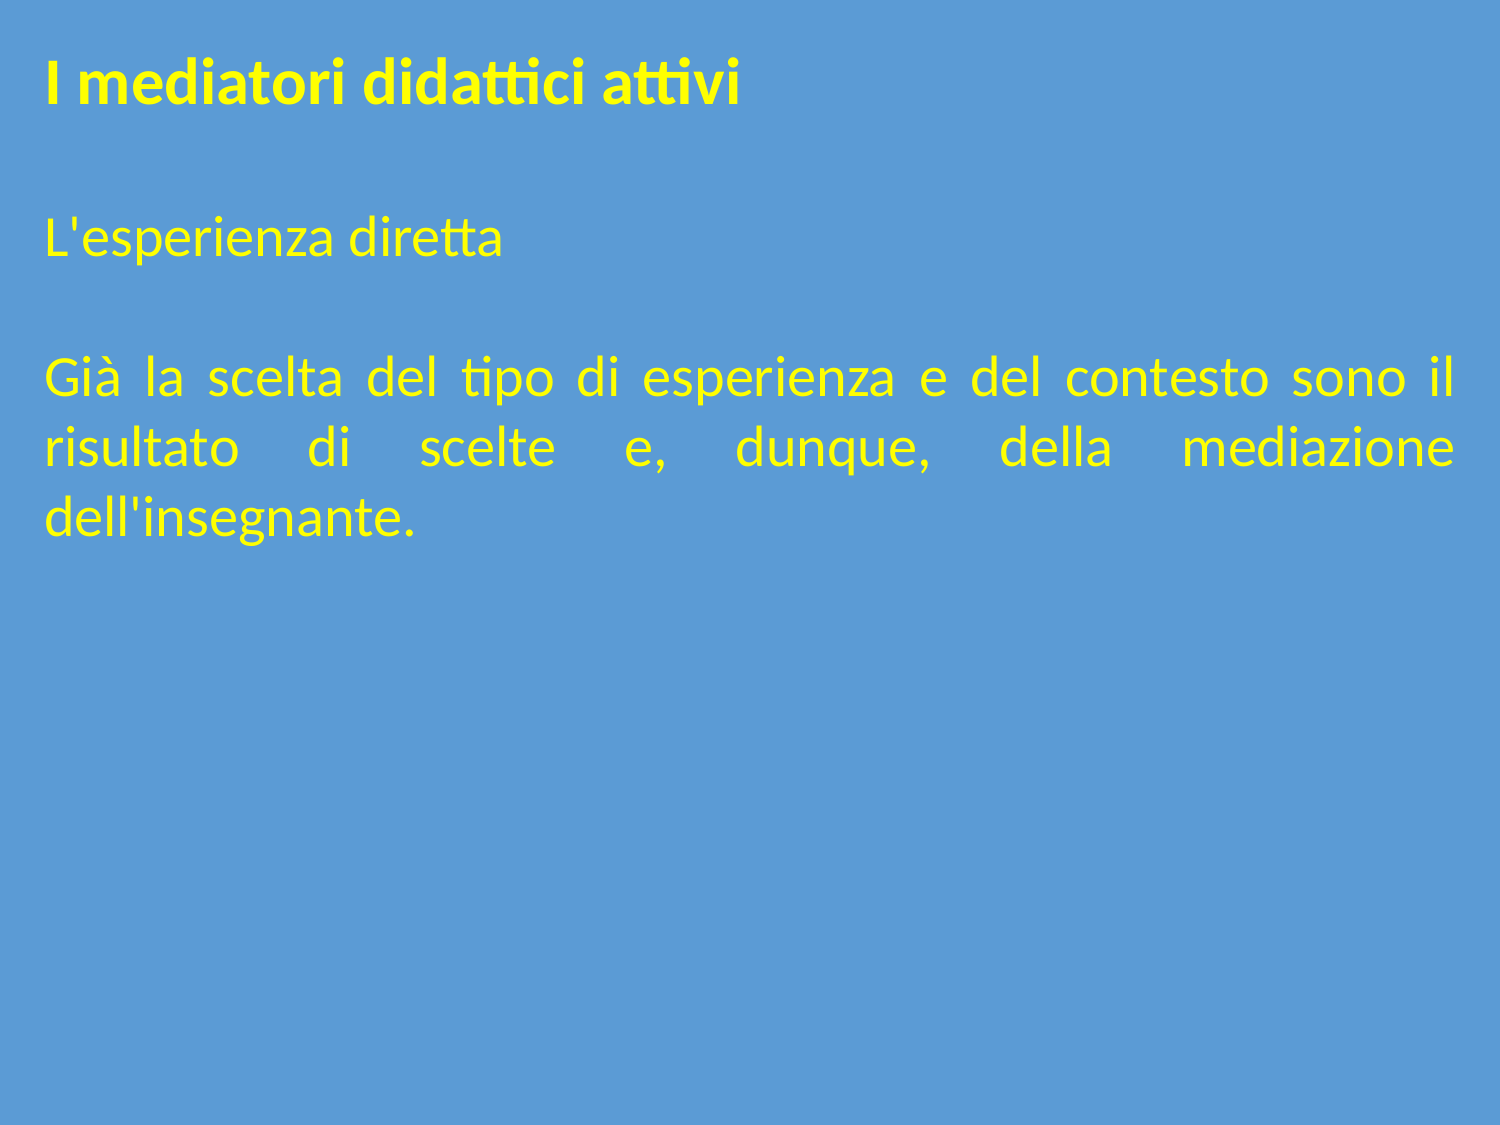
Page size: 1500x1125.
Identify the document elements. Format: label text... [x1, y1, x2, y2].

text_box I mediatori didattici attivi L'esperienza diretta Già la scelta del tipo di esperienza e del contesto sono il risultato di scelte e, dunque, della mediazione dell'insegnante. [29, 30, 1471, 636]
